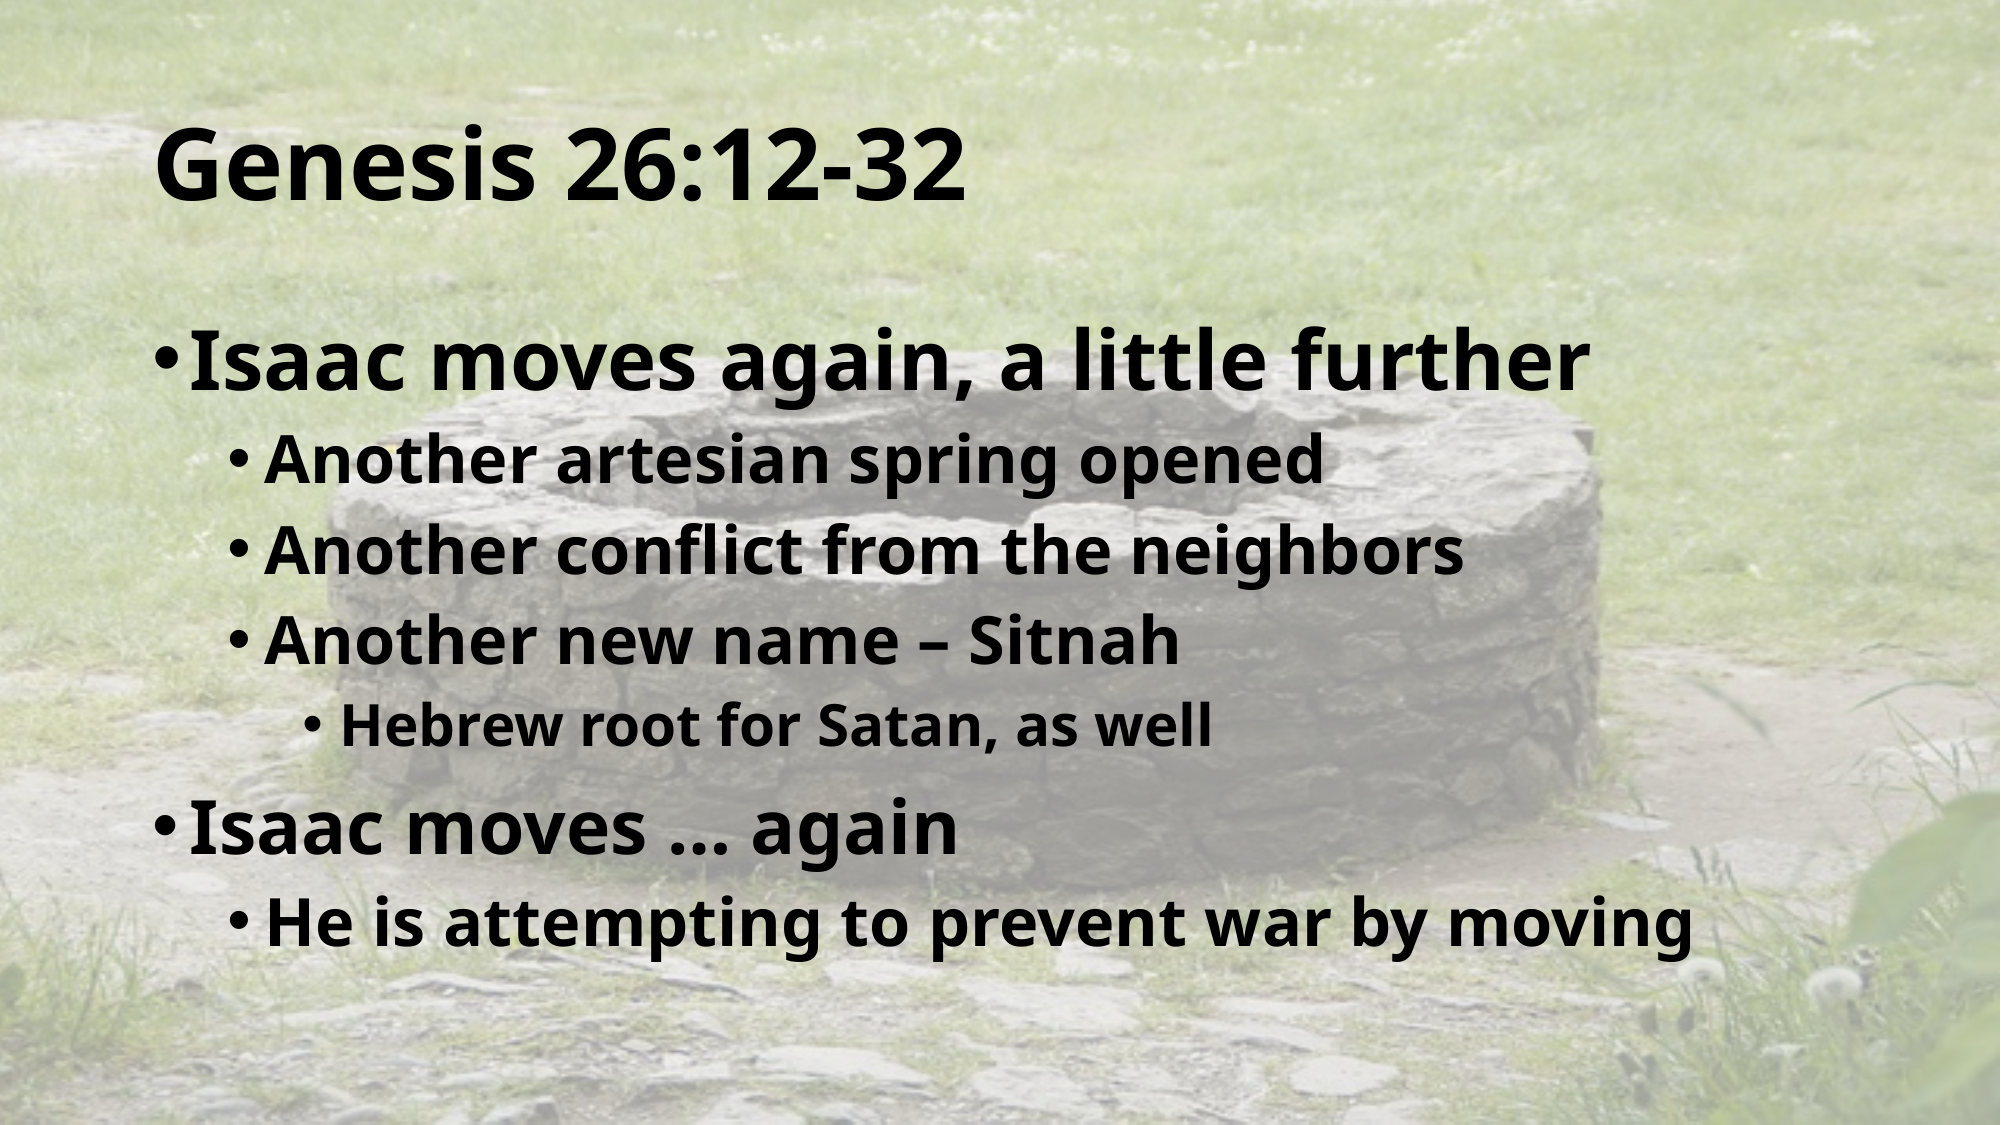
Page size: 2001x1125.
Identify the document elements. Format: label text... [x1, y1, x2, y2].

list Isaac moves again, a little further Another artesian spring opened Another conflict from the neighbors Another new name – Sitnah Hebrew root for Satan, as well Isaac moves … again He is attempting to prevent war by moving [137, 299, 1863, 1014]
title Genesis 26:12-32 [137, 59, 1863, 278]
